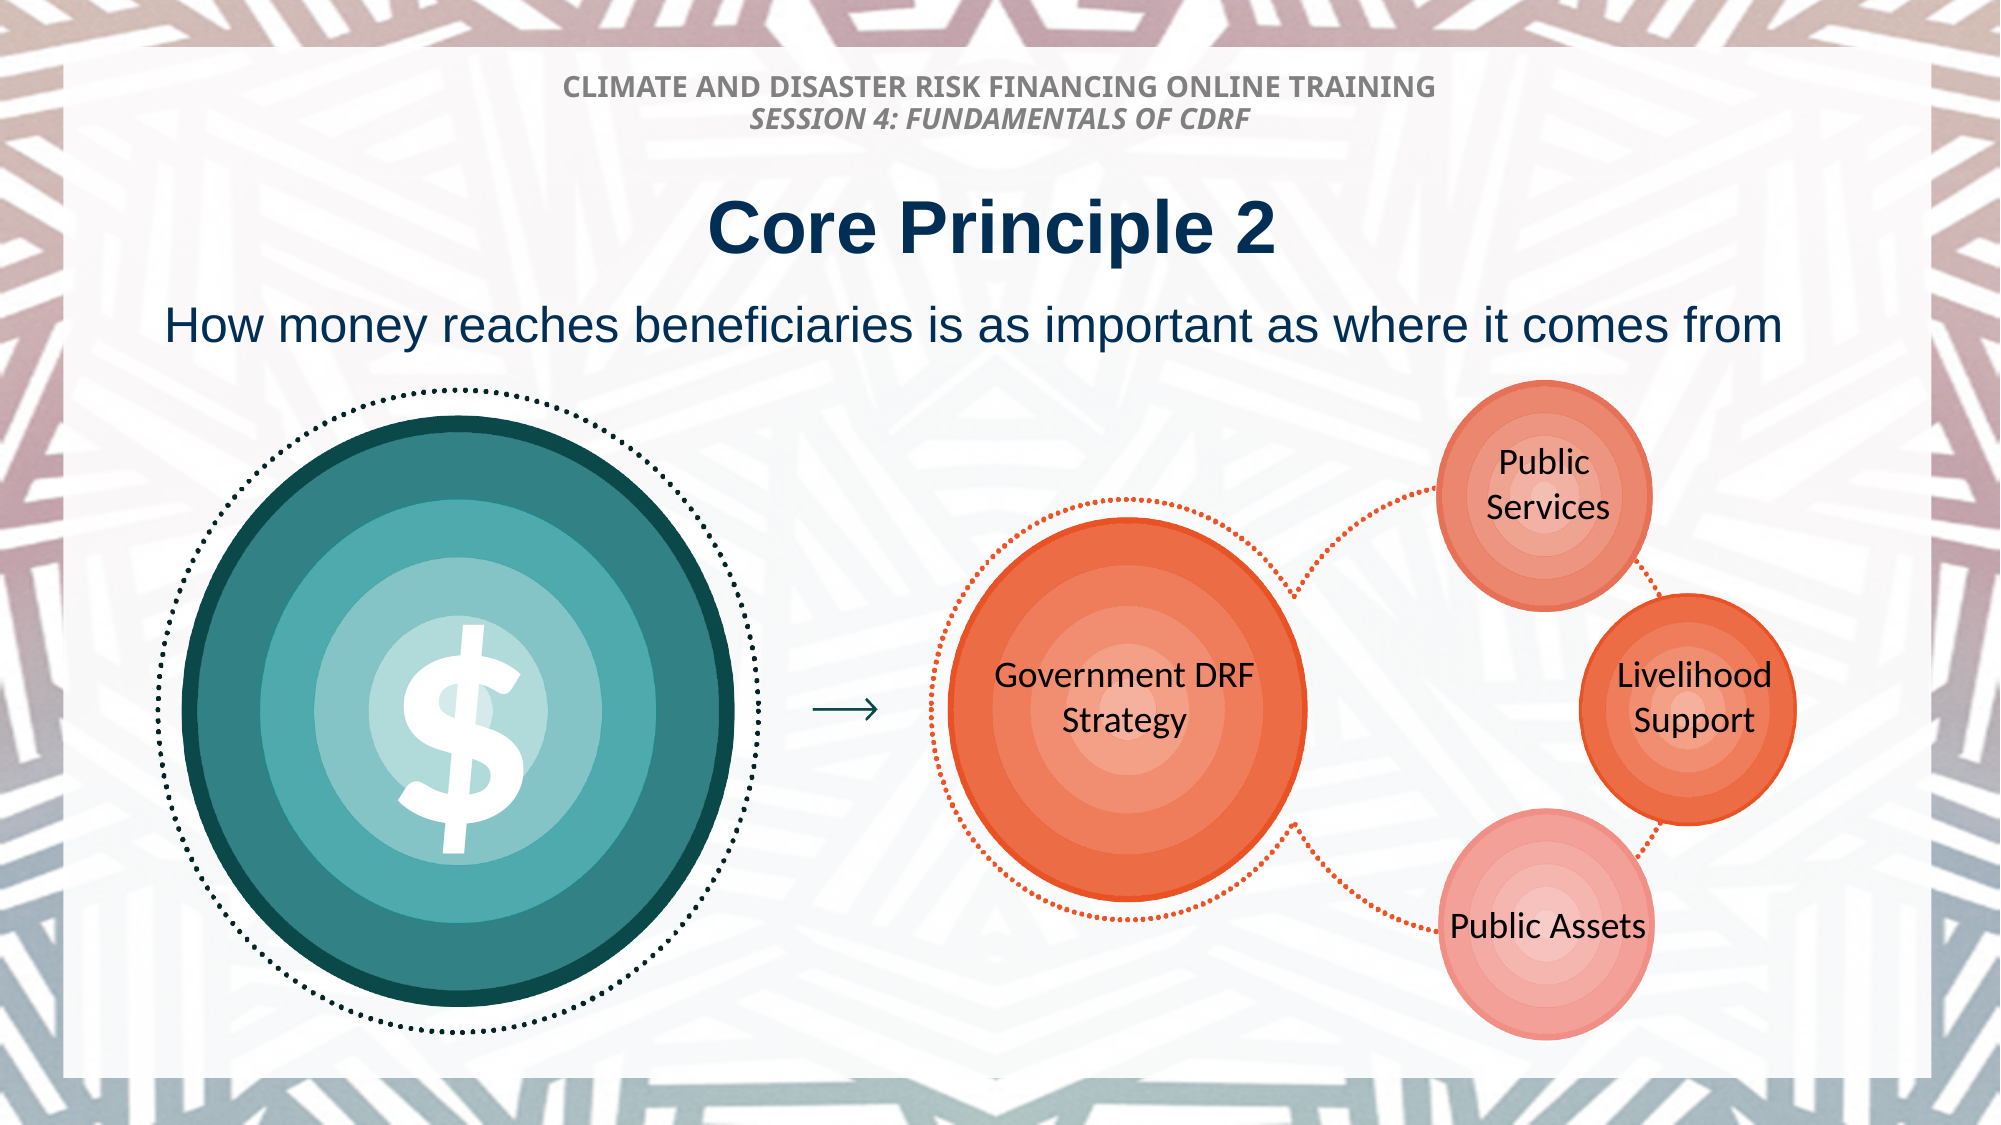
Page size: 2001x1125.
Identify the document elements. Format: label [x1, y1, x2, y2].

picture [33, 72, 1902, 1125]
text_box [0, 0, 2000, 1125]
